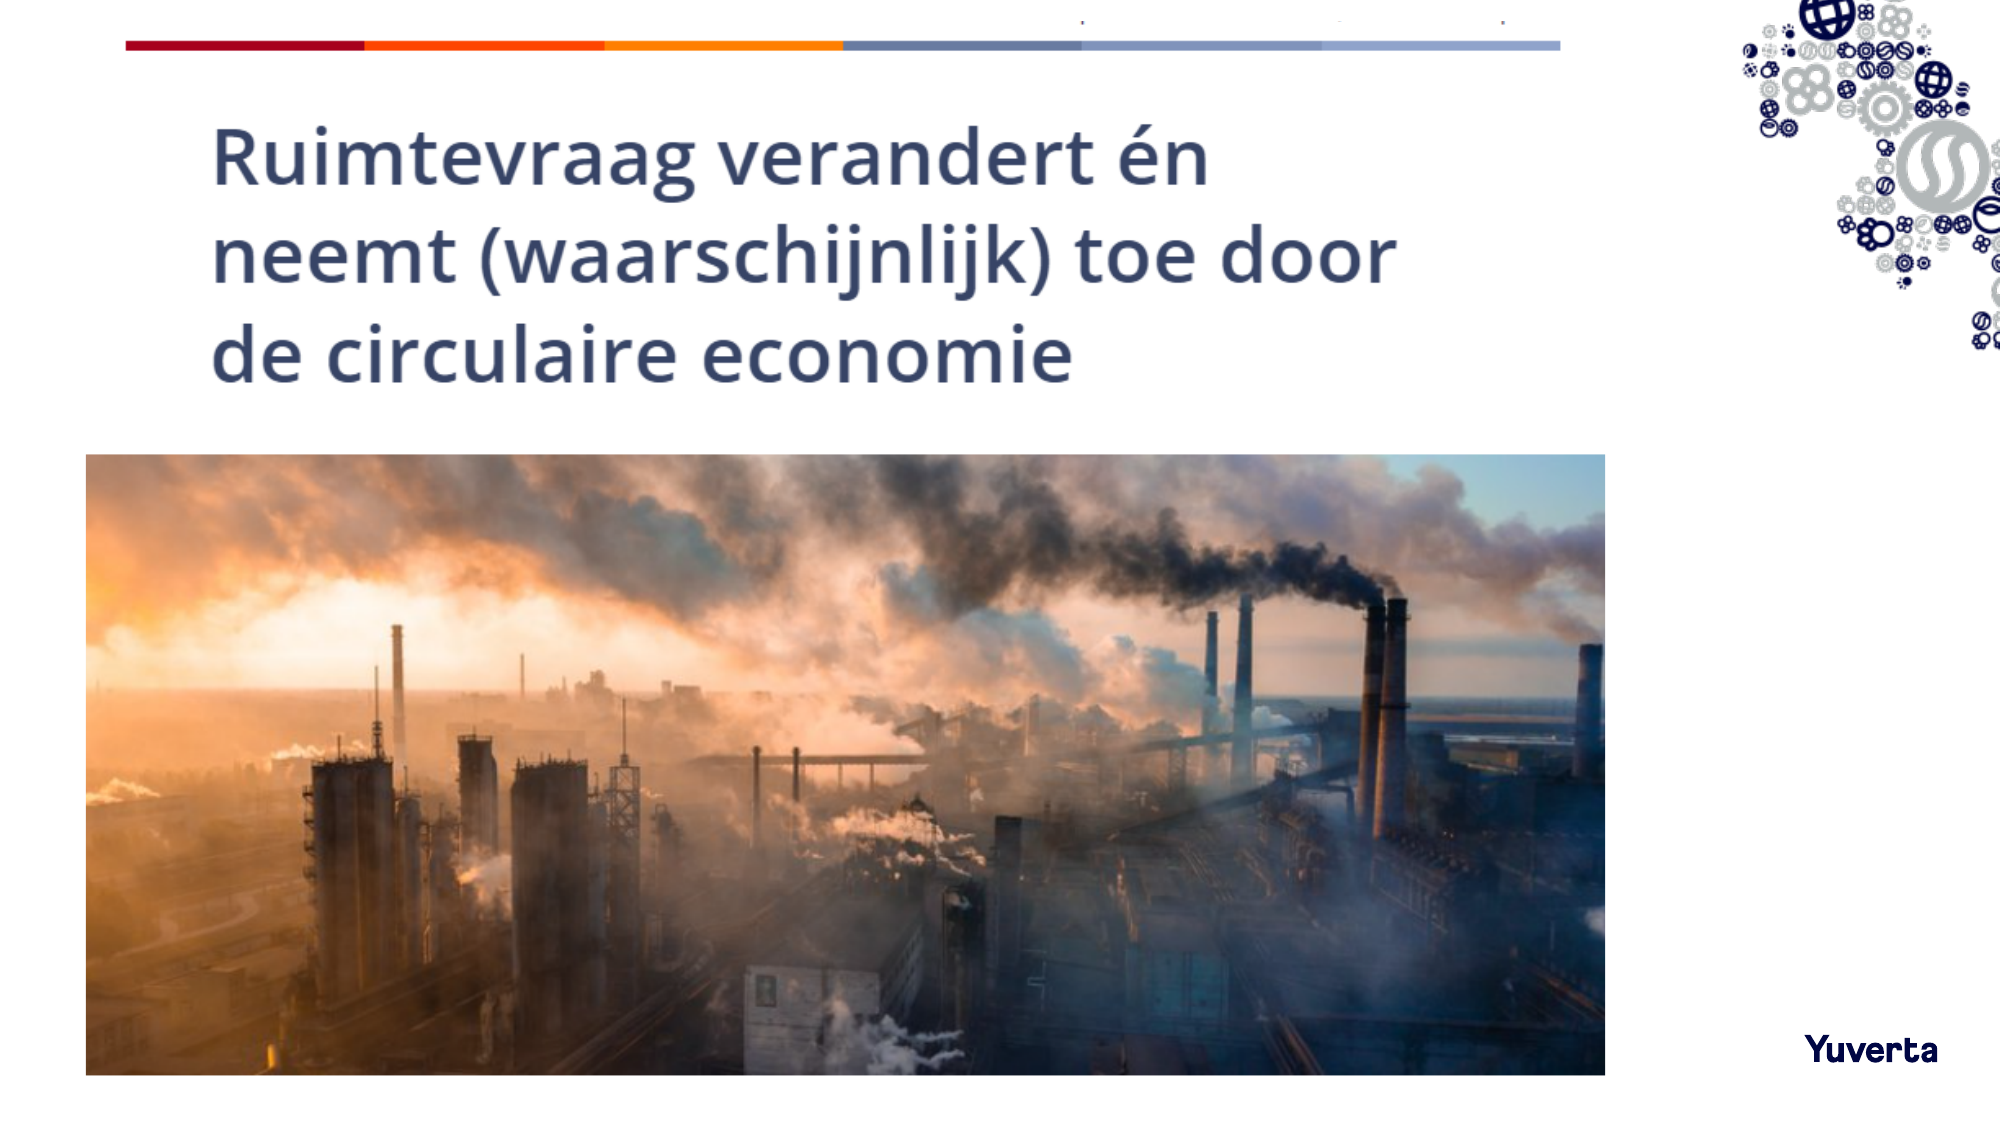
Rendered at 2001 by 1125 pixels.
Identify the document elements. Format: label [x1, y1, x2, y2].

picture [0, 0, 2000, 1125]
list [85, 21, 1606, 1104]
